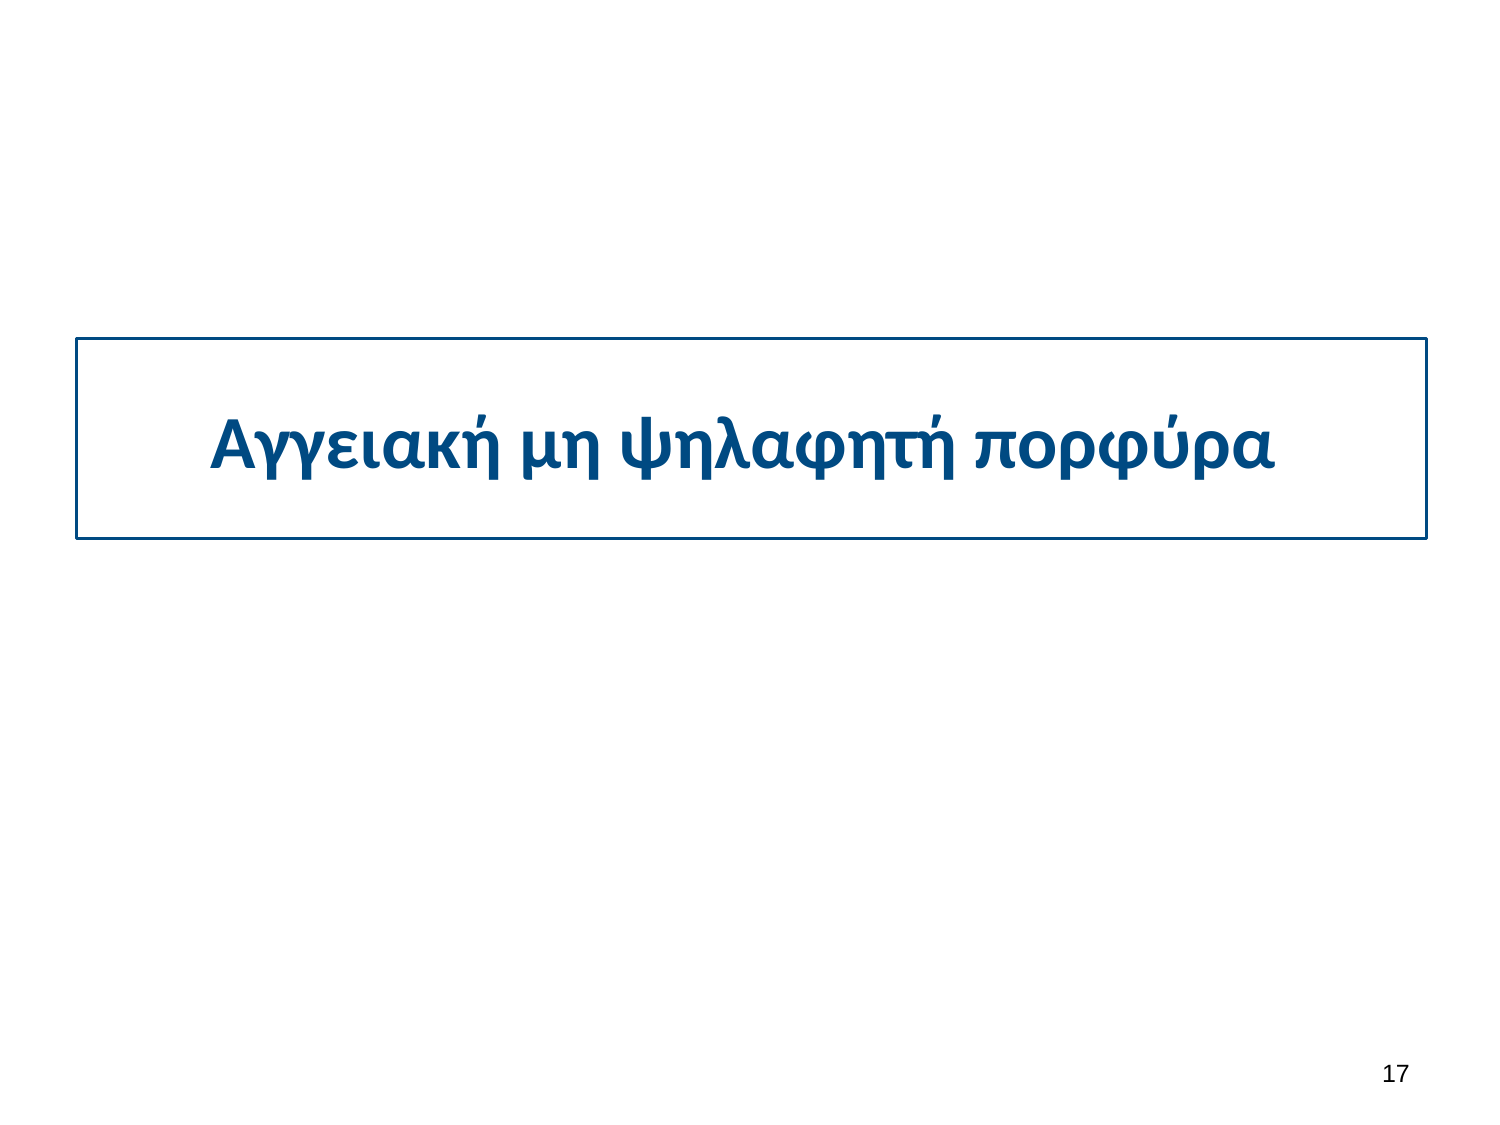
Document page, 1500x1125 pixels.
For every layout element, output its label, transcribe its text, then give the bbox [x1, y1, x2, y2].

title Αγγειακή μη ψηλαφητή πορφύρα [76, 338, 1427, 539]
slide_number 16 [1074, 1042, 1425, 1103]
